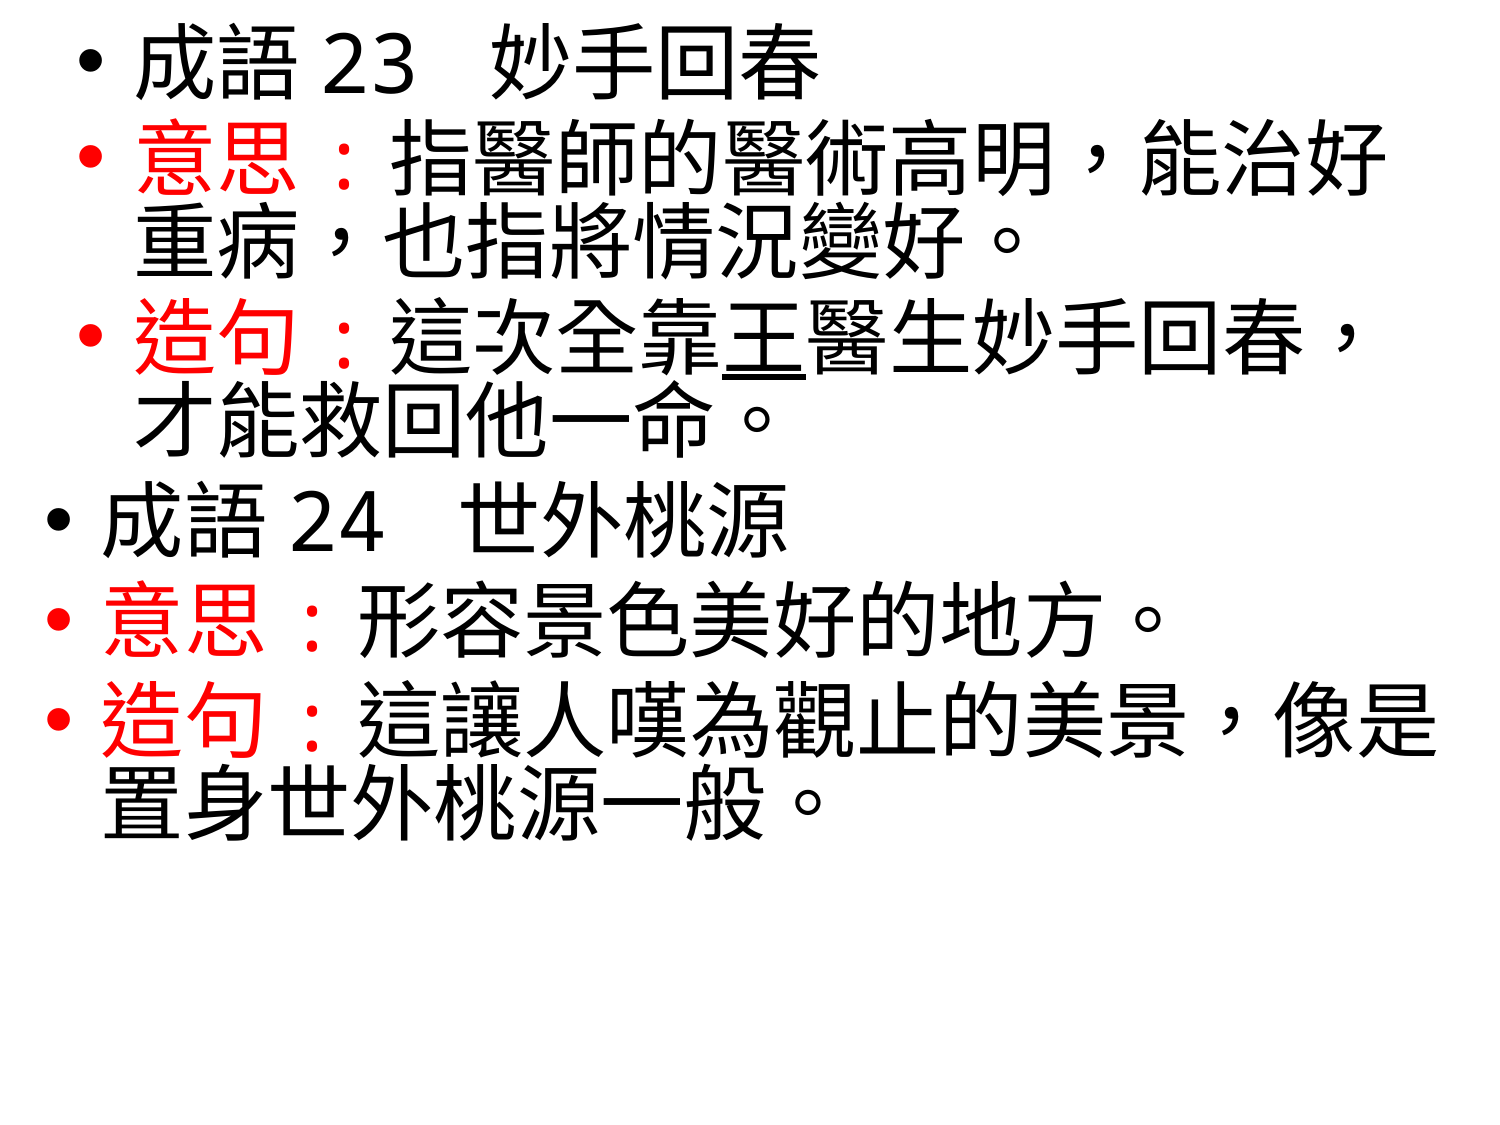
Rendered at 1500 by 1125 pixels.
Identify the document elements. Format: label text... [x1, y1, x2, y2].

list 成語23 妙手回春 意思:指醫師的醫術高明，能治好重病，也指將情況變好。 造句:這次全靠王醫生妙手回春，才能救回他一命。 成語24 世外桃源 意思:形容景色美好的地方。 造句:這讓人嘆為觀止的美景，像是置身世外桃源一般。 [29, 19, 1459, 1125]
